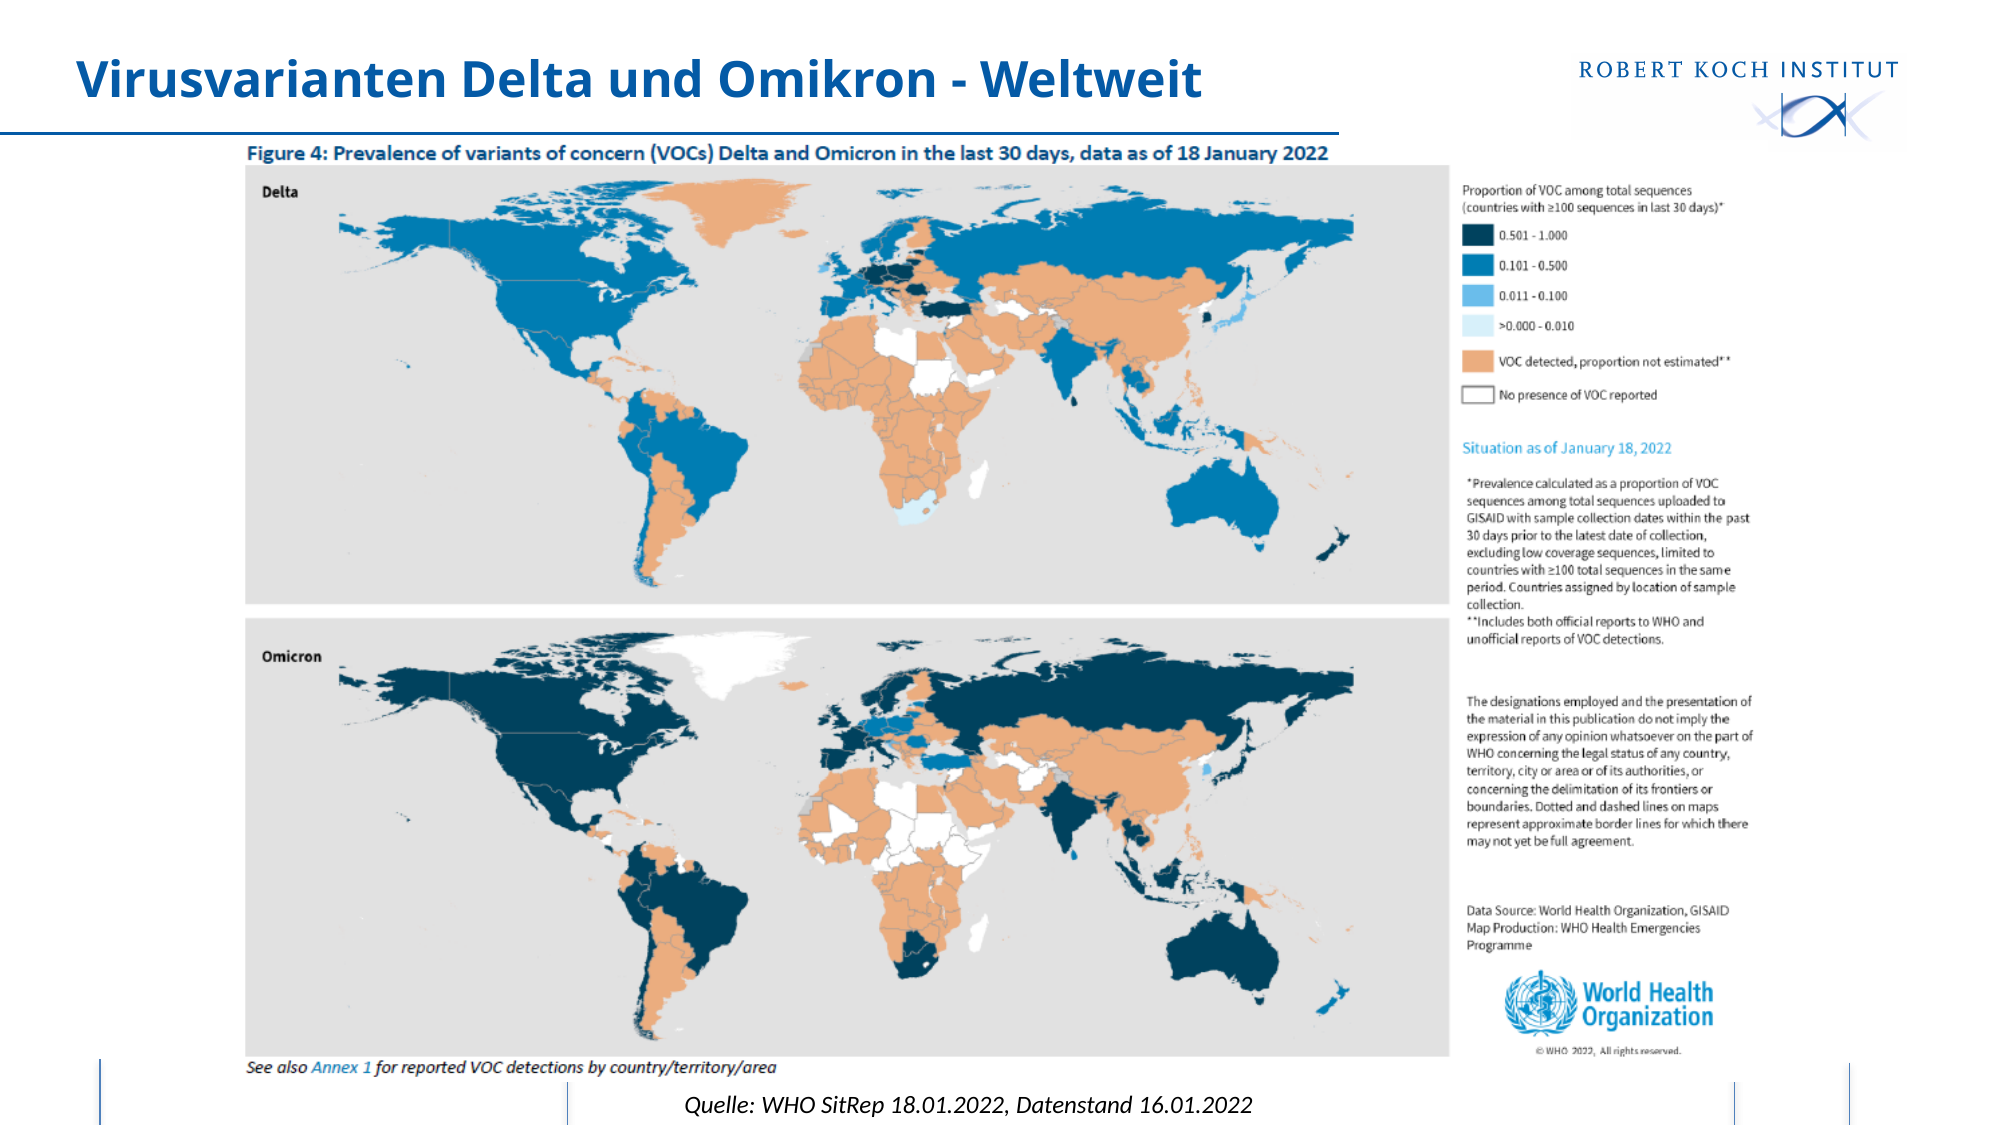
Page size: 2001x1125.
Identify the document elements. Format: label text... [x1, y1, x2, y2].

text_box Quelle: WHO SitRep 18.01.2022, Datenstand 16.01.2022 [669, 1090, 1271, 1125]
picture [231, 53, 1907, 1082]
title Virusvarianten Delta und Omikron - Weltweit [76, 24, 1823, 130]
